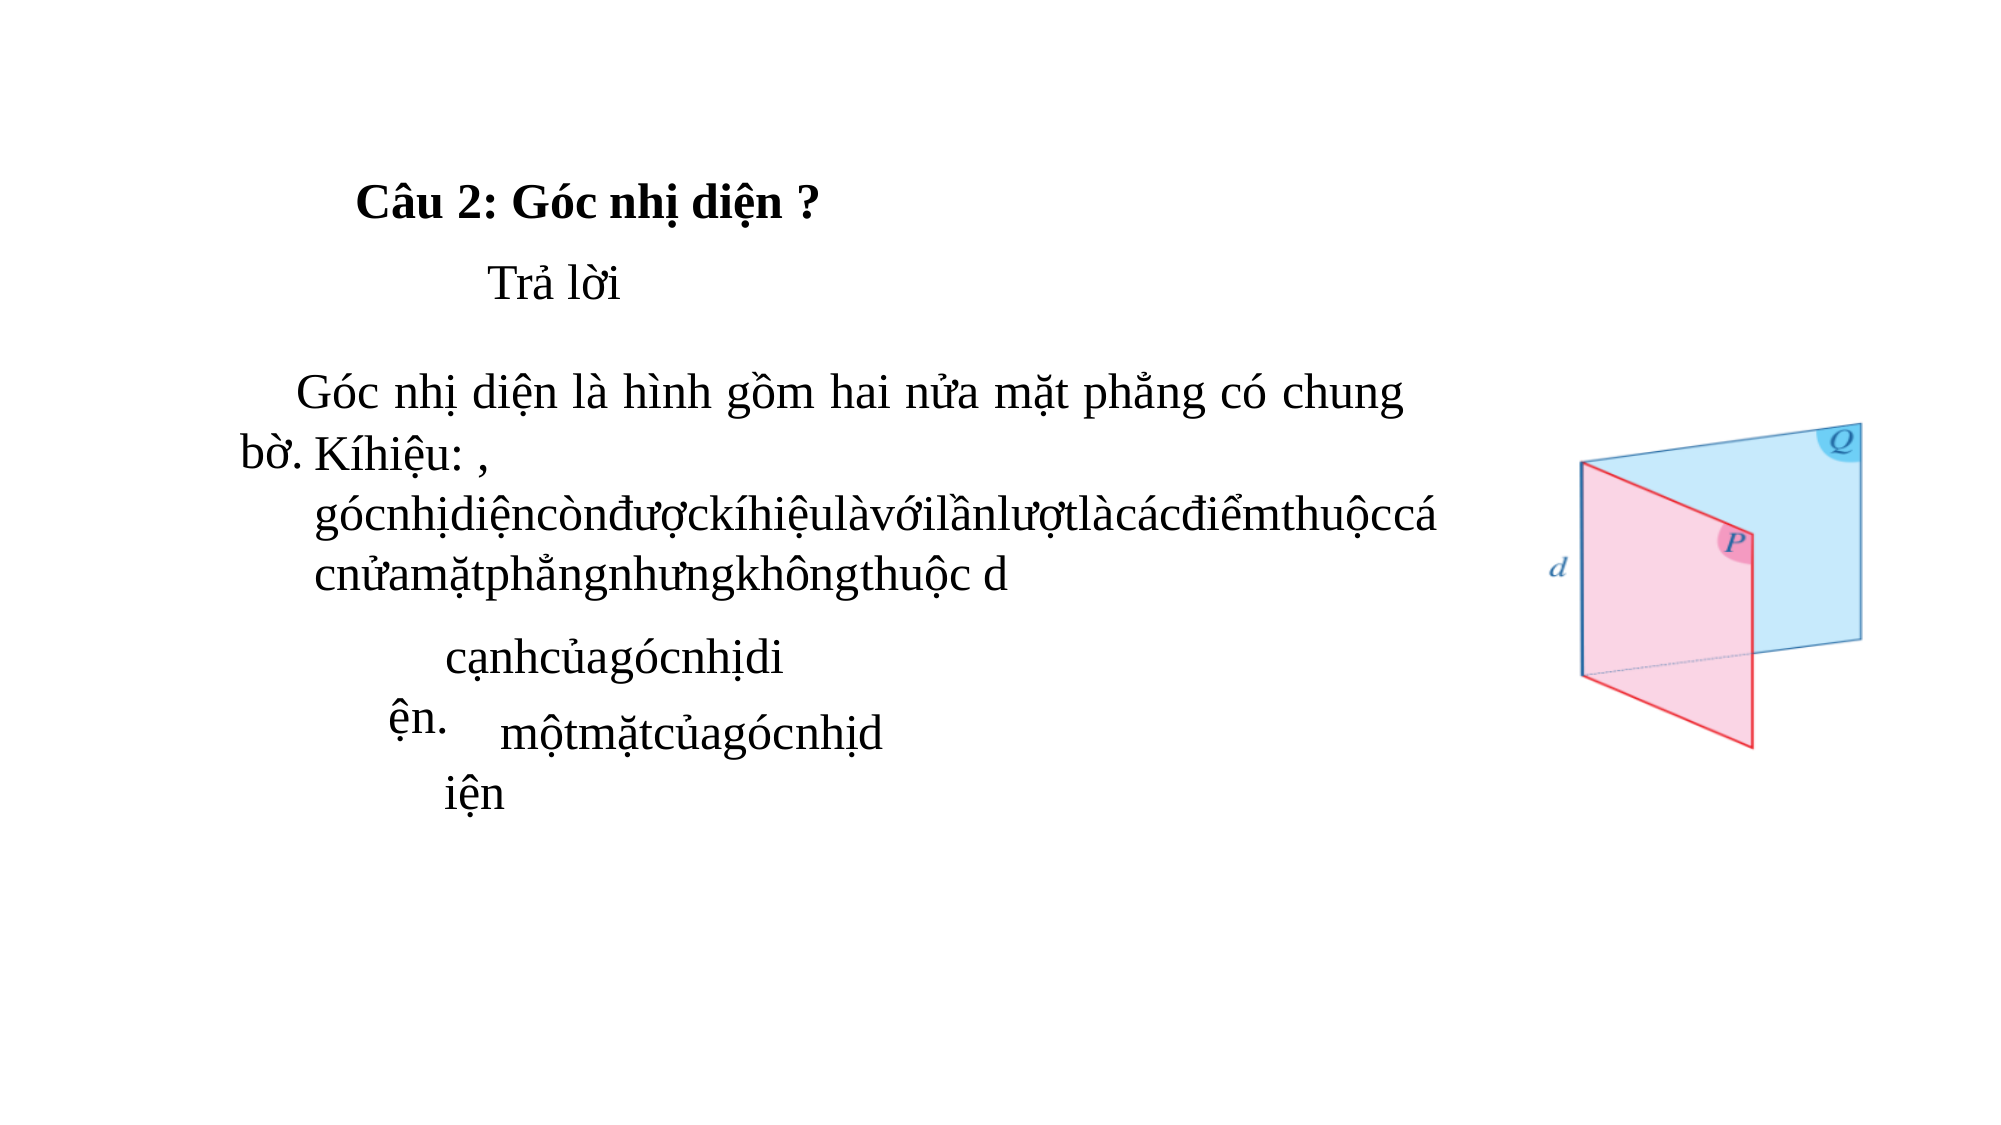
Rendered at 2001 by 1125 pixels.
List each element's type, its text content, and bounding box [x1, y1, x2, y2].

picture [1542, 417, 1908, 754]
text_box Trả lời [472, 242, 637, 318]
text_box Góc nhị diện là hình gồm hai nửa mặt phẳng có chung bờ. [225, 351, 1420, 426]
text_box Câu 2: Góc nhị diện ? [340, 160, 837, 236]
